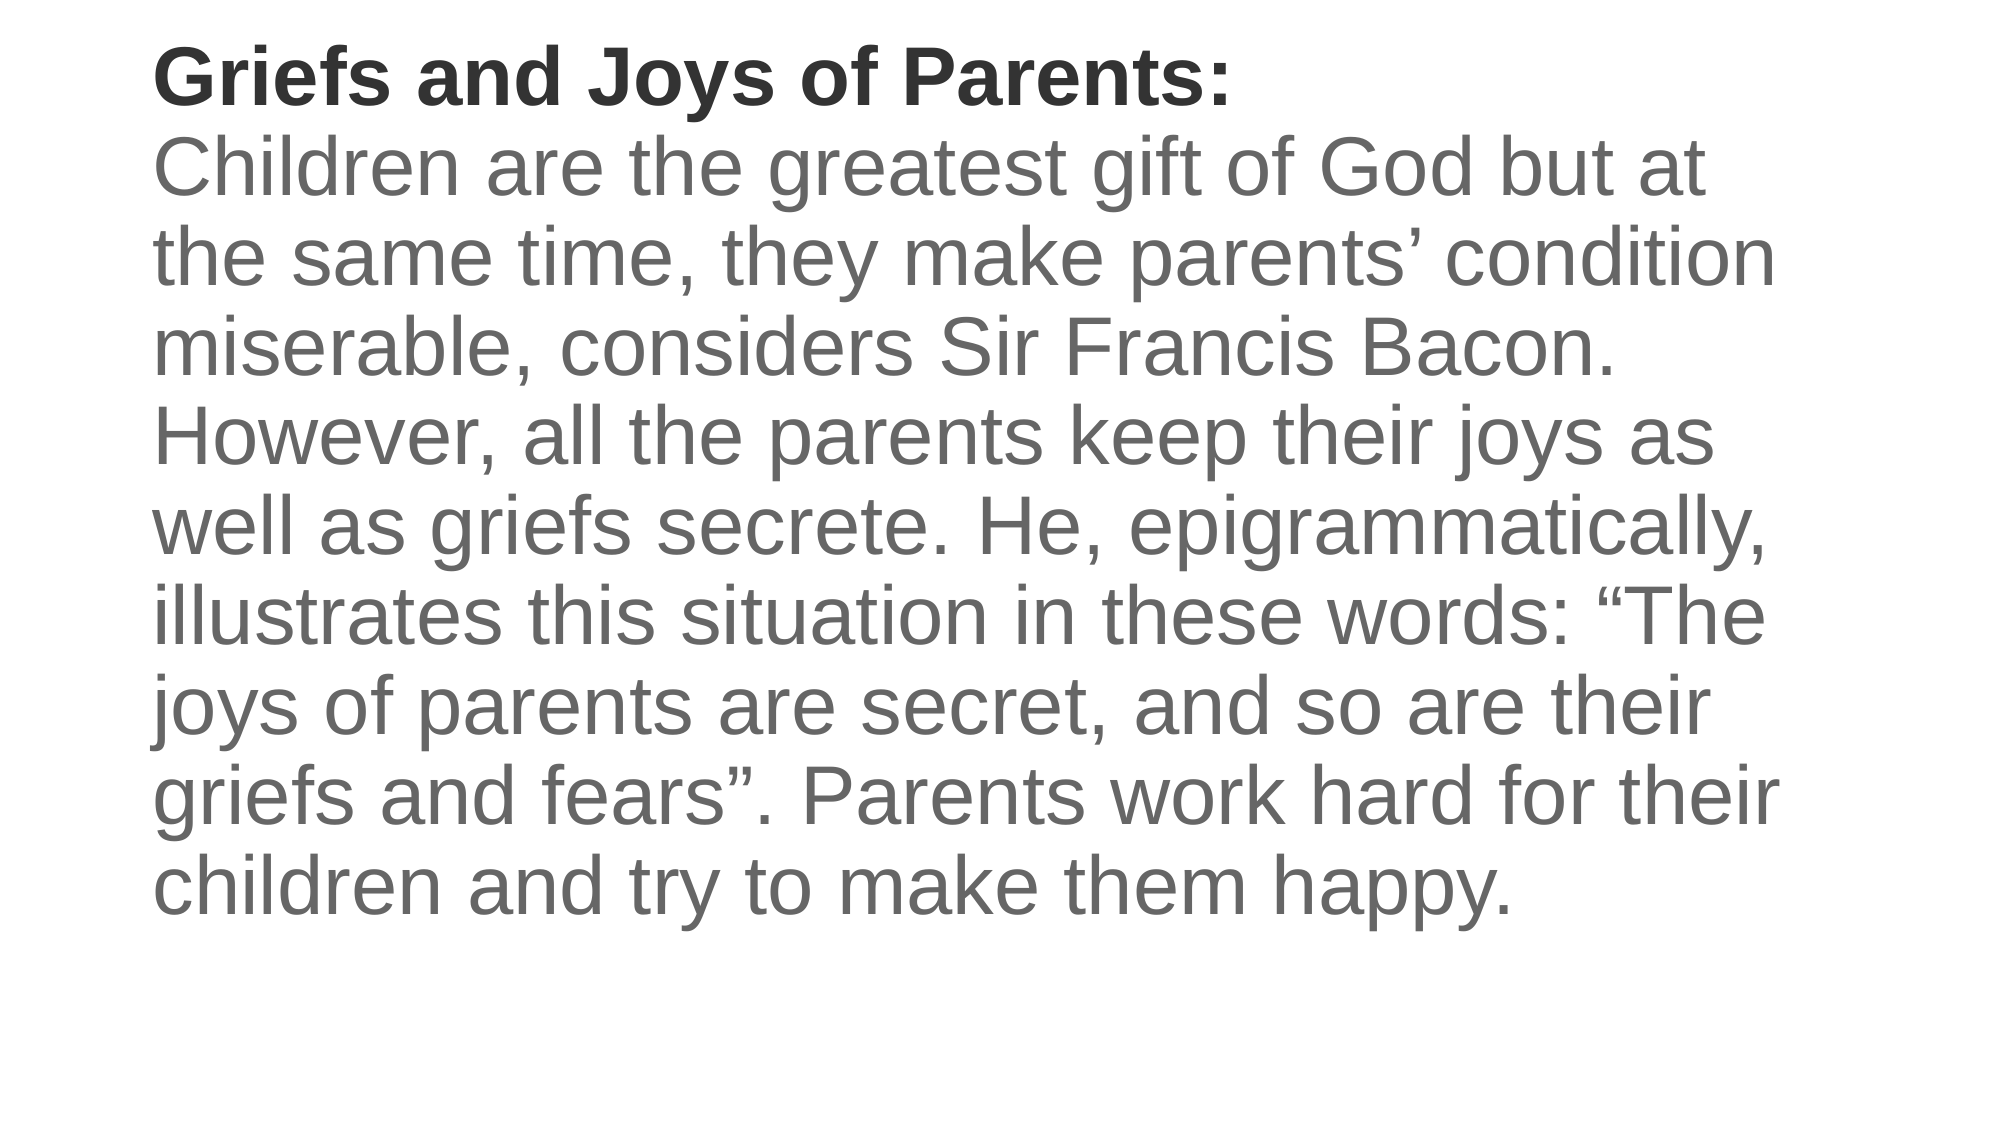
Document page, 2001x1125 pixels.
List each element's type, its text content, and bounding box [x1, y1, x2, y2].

title Griefs and Joys of Parents: Children are the greatest gift of God but at the same time, they make parents’ condition miserable, considers Sir Francis Bacon. However, all the parents keep their joys as well as griefs secrete. He, epigrammatically, illustrates this situation in these words: “The joys of parents are secret, and so are their griefs and fears”. Parents work hard for their children and try to make them happy. [137, 59, 1863, 906]
